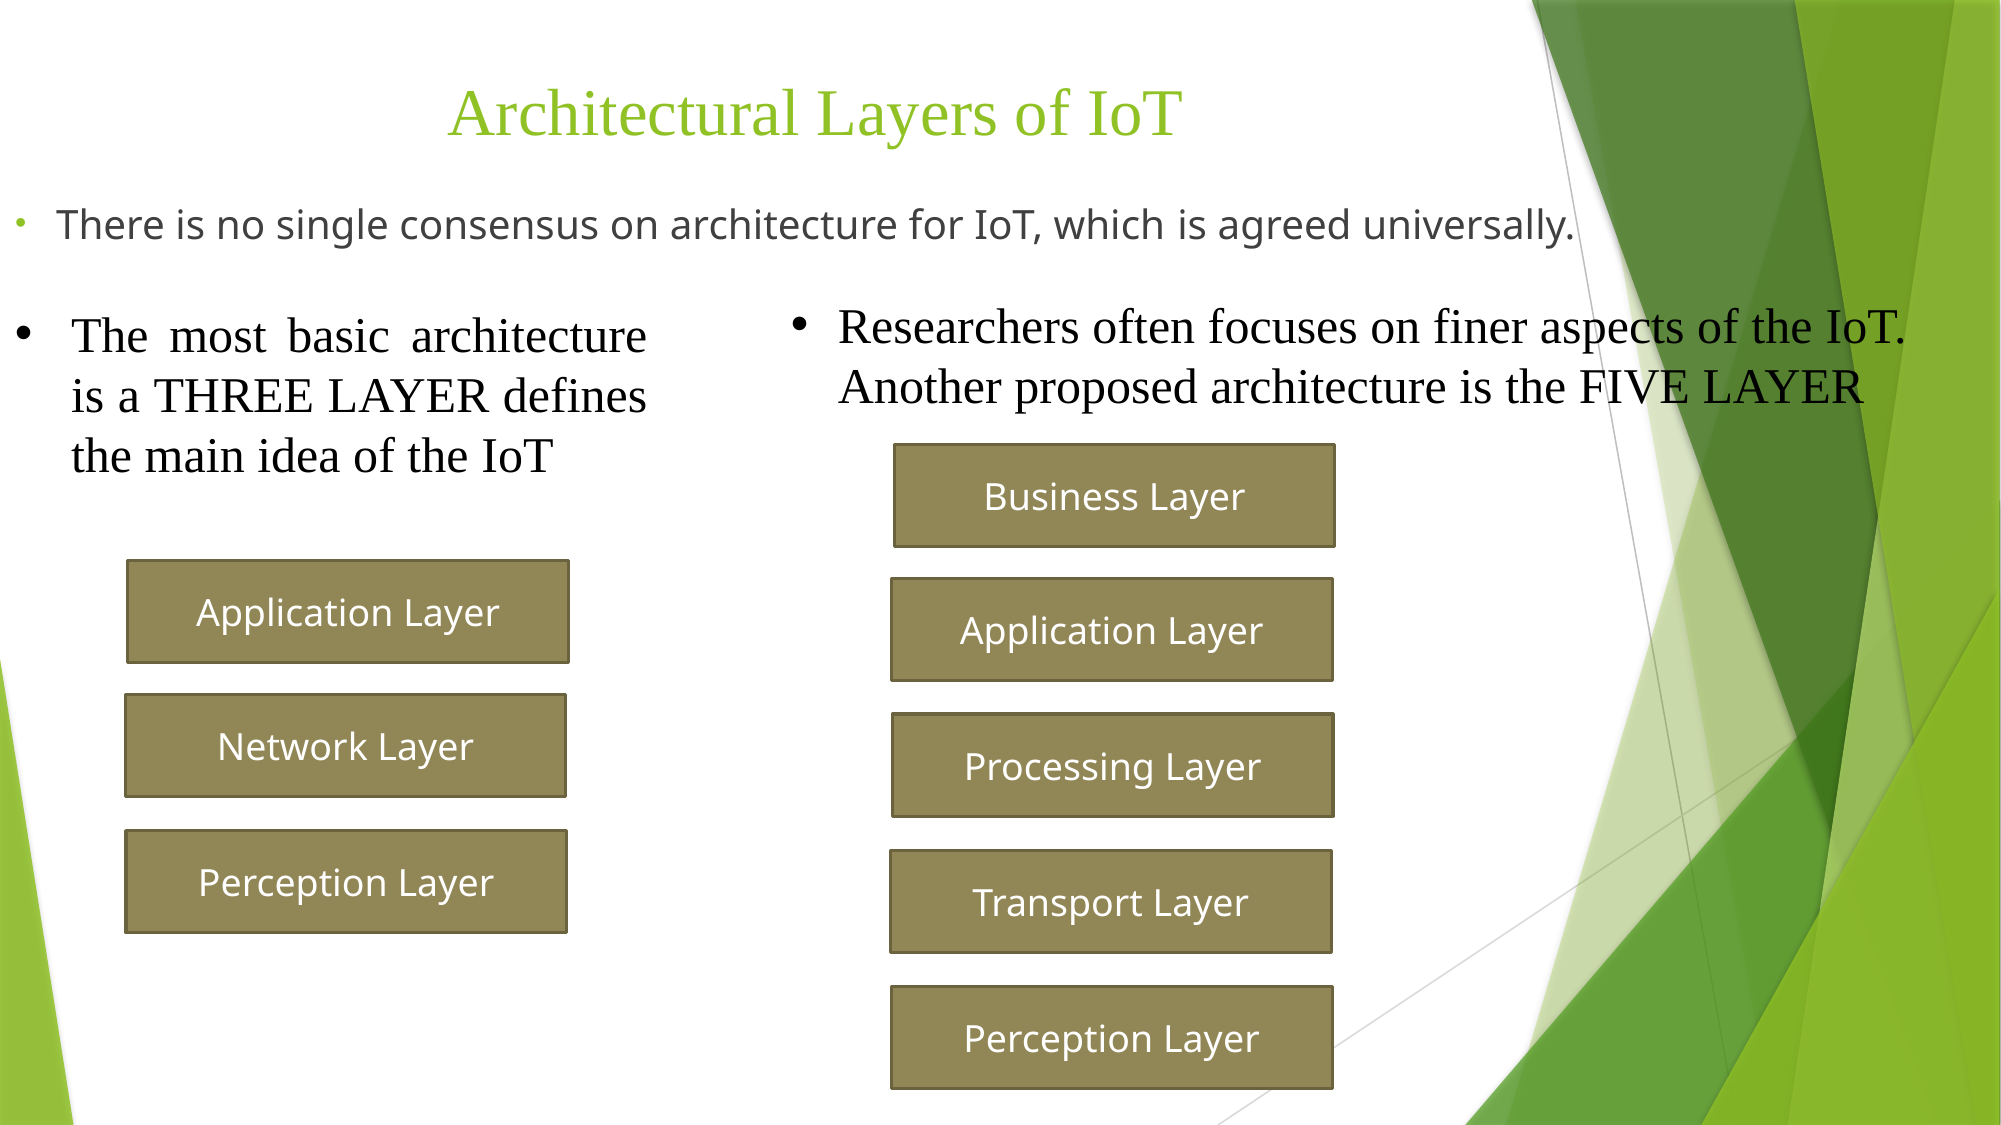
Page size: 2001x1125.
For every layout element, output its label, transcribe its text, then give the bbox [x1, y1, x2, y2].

text_box Perception Layer [890, 985, 1334, 1090]
text_box Researchers often focuses on finer aspects of the IoT. Another proposed architecture is the FIVE LAYER [776, 286, 1935, 422]
text_box The most basic architecture is a THREE LAYER defines the main idea of the IoT [0, 294, 663, 490]
text_box Perception Layer [124, 829, 568, 934]
text_box Application Layer [126, 559, 570, 664]
text_box Business Layer [893, 443, 1336, 548]
text_box Application Layer [890, 577, 1334, 682]
list There is no single consensus on architecture for IoT, which is agreed universally. [0, 191, 1725, 287]
text_box Processing Layer [891, 712, 1335, 818]
text_box Network Layer [124, 693, 567, 798]
text_box Transport Layer [889, 849, 1333, 954]
title Architectural Layers of IoT [432, 61, 1566, 157]
